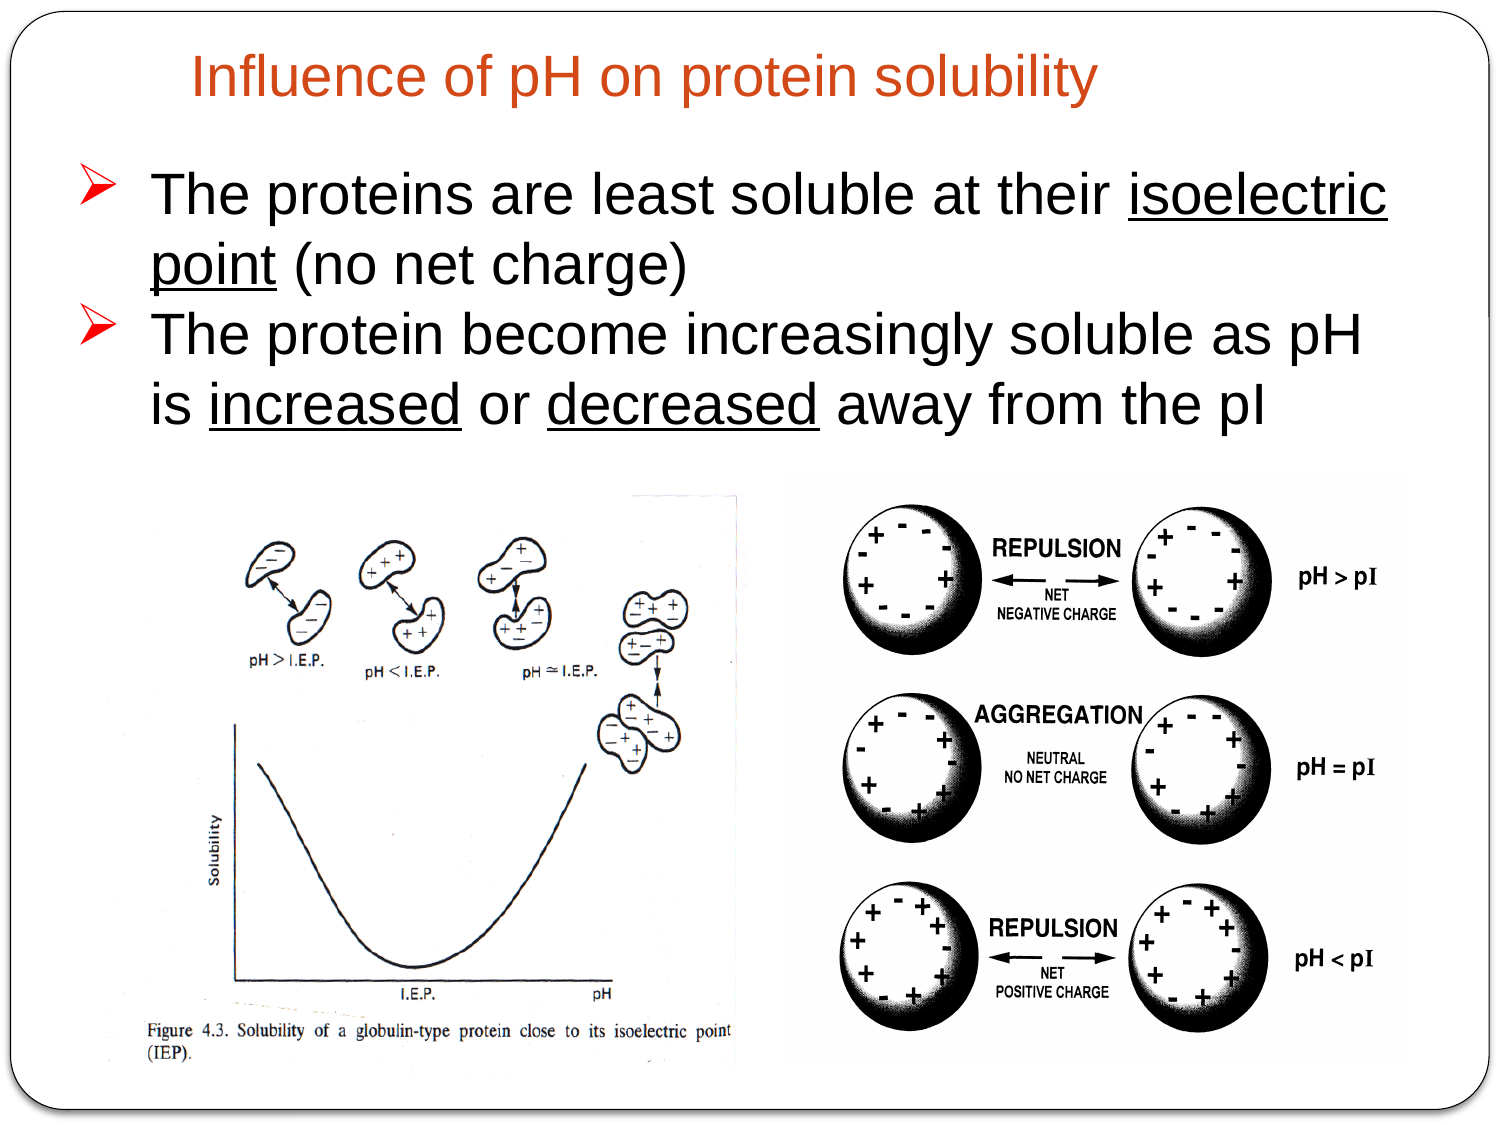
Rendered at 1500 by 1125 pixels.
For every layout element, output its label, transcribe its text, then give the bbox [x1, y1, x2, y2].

text_box The proteins are least soluble at their isoelectric point (no net charge) The protein become increasingly soluble as pH is increased or decreased away from the pI [0, 148, 1436, 444]
text_box Influence of pH on protein solubility [175, 30, 1132, 116]
picture [88, 491, 763, 1095]
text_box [785, 470, 1409, 1062]
